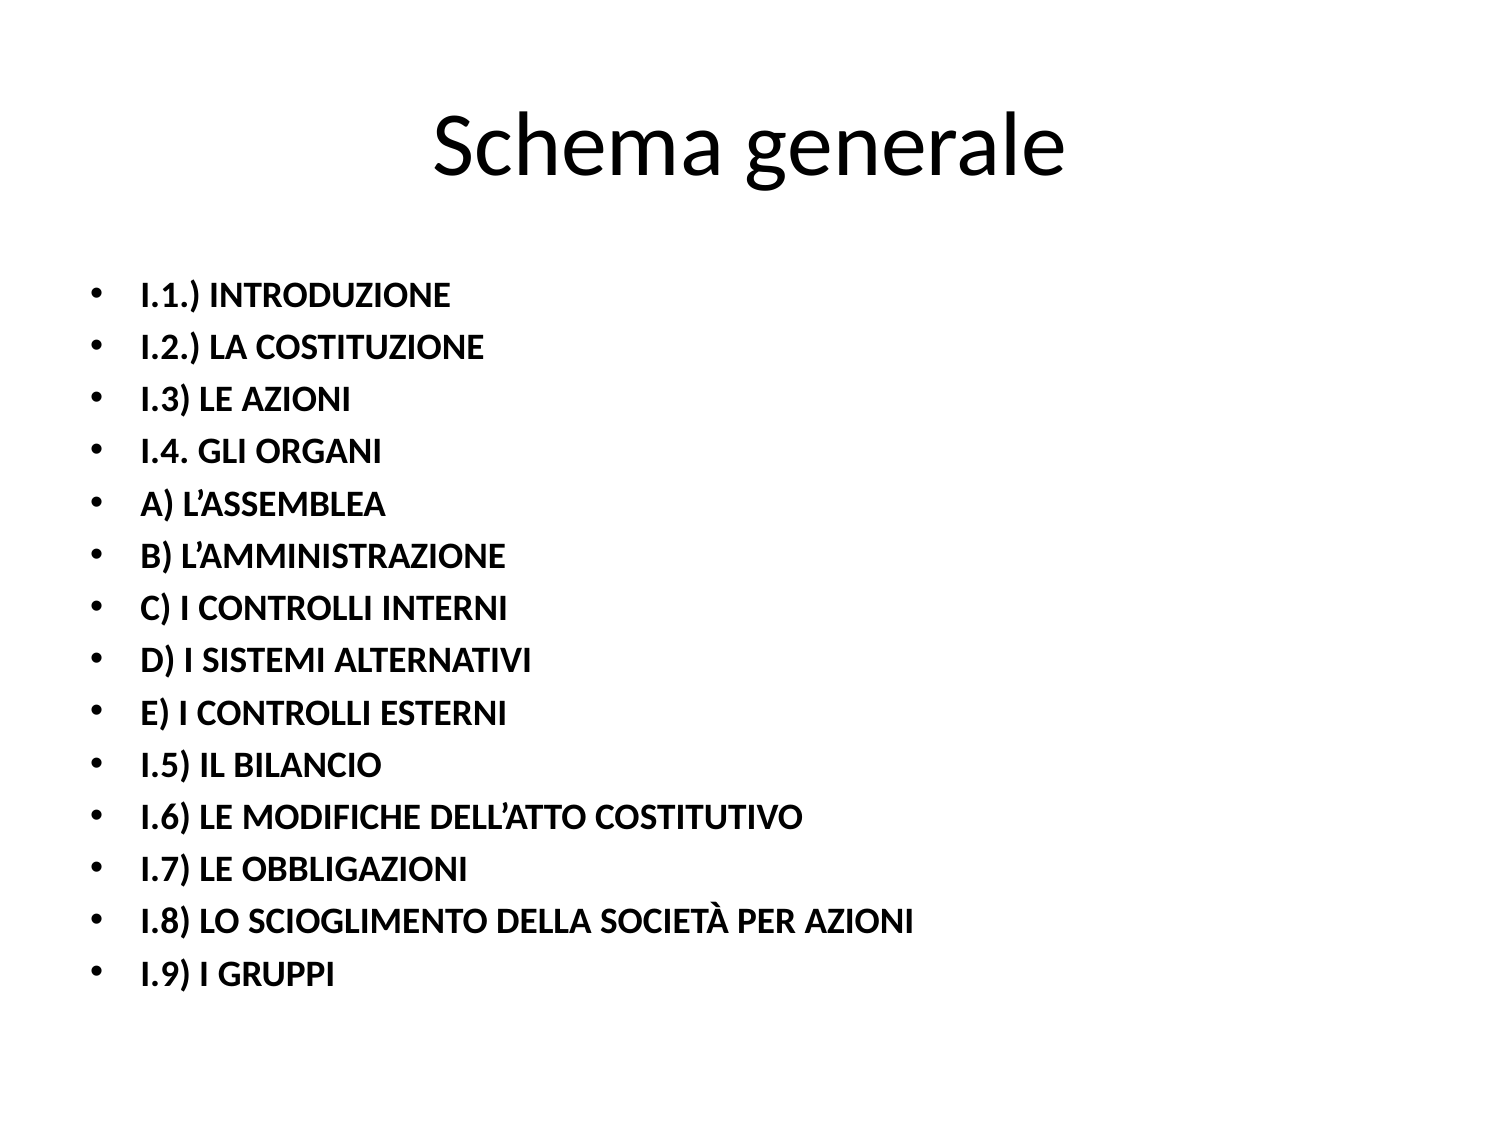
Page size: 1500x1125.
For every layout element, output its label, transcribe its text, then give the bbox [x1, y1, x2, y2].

title Schema generale [75, 45, 1425, 233]
list I.1.) Introduzione I.2.) La costituzione I.3) Le azioni I.4. Gli organi A) L’ASSEMBLEA B) L’AMMINISTRAZIONE C) I CONTROLLI INTERNI D) I SISTEMI ALTERNATIVI E) I CONTROLLI ESTERNI I.5) Il bilancio I.6) Le modifiche dell’atto costitutivo I.7) Le obbligazioni I.8) Lo scioglimento della società per azioni I.9) I gruppi [75, 262, 1425, 1005]
